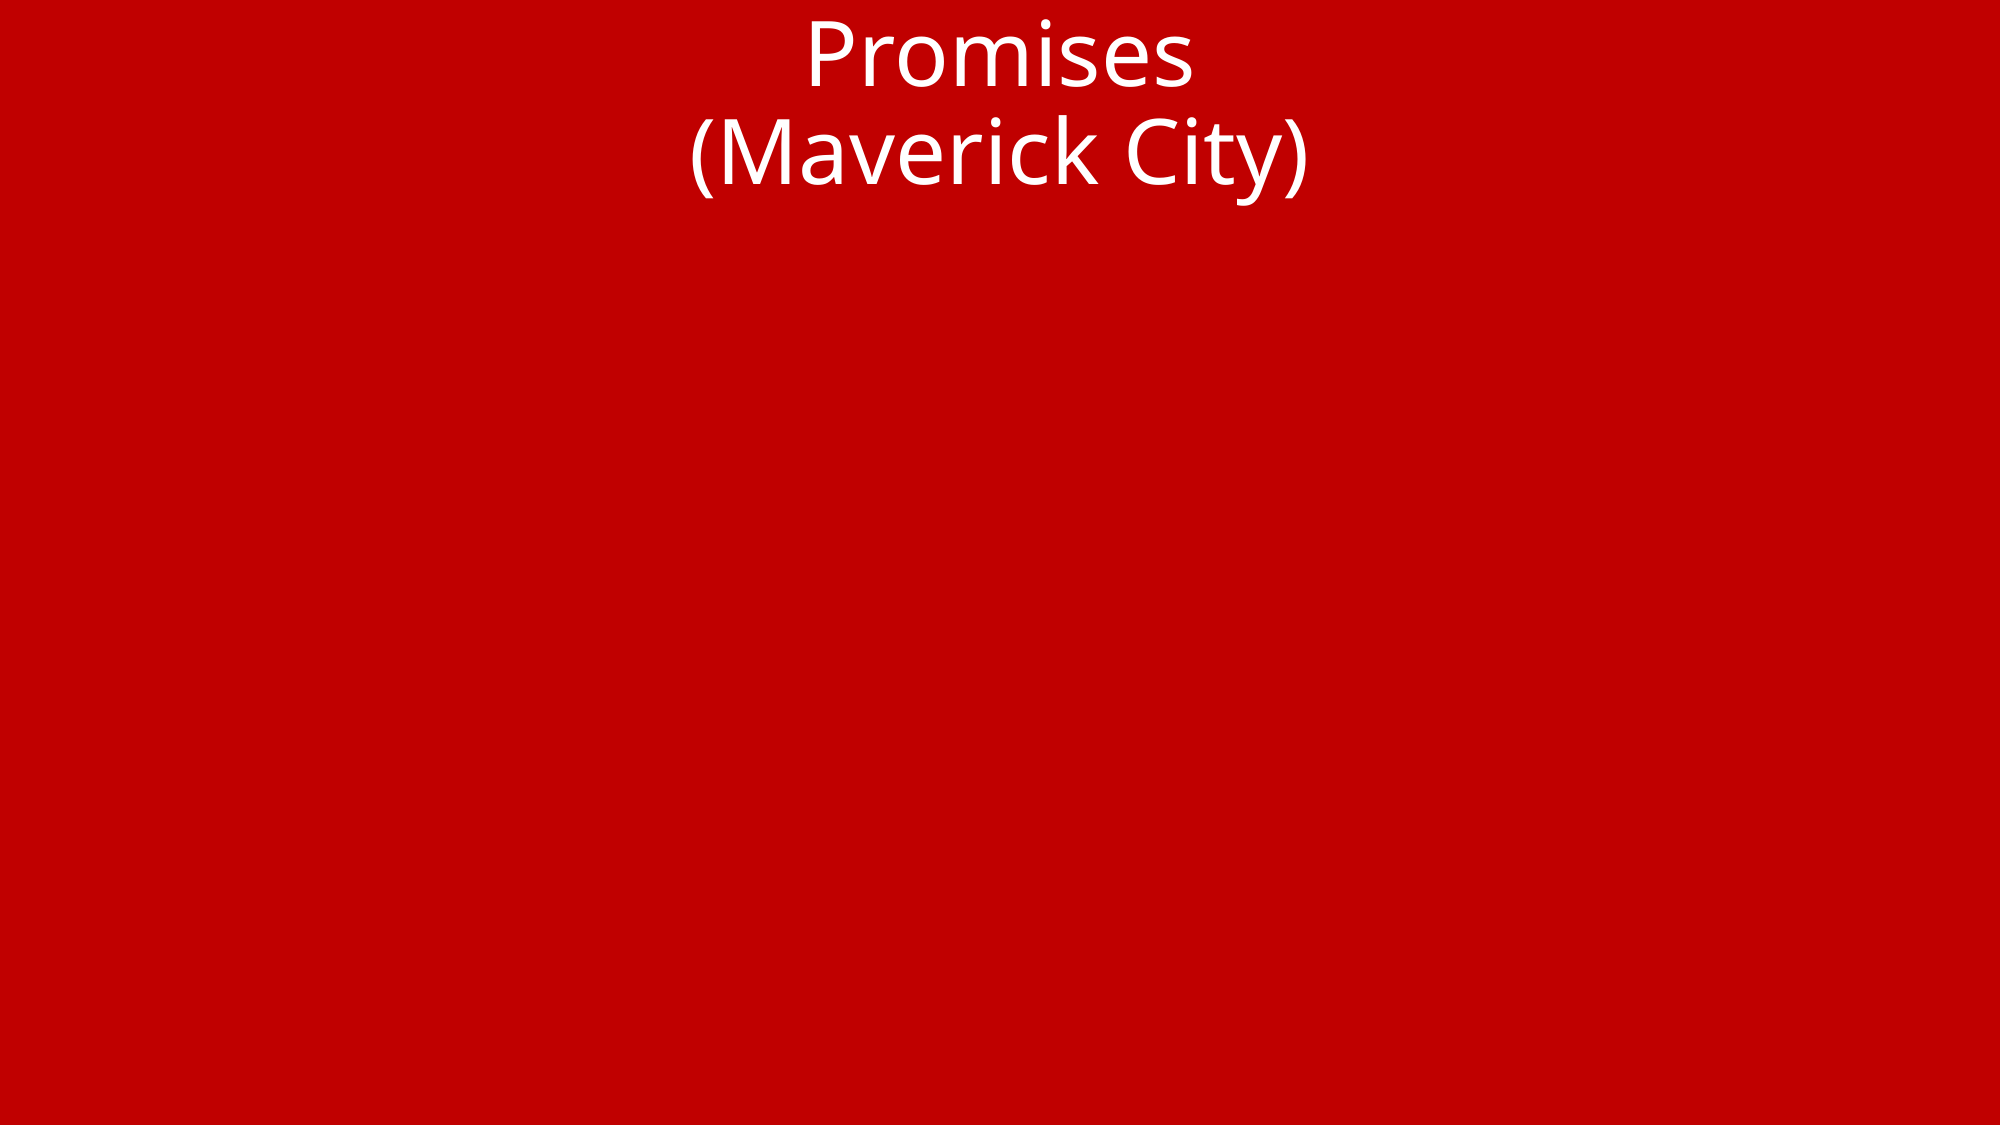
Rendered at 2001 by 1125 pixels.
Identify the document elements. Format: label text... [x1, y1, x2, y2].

title Promises (Maverick City) [137, 0, 1863, 213]
